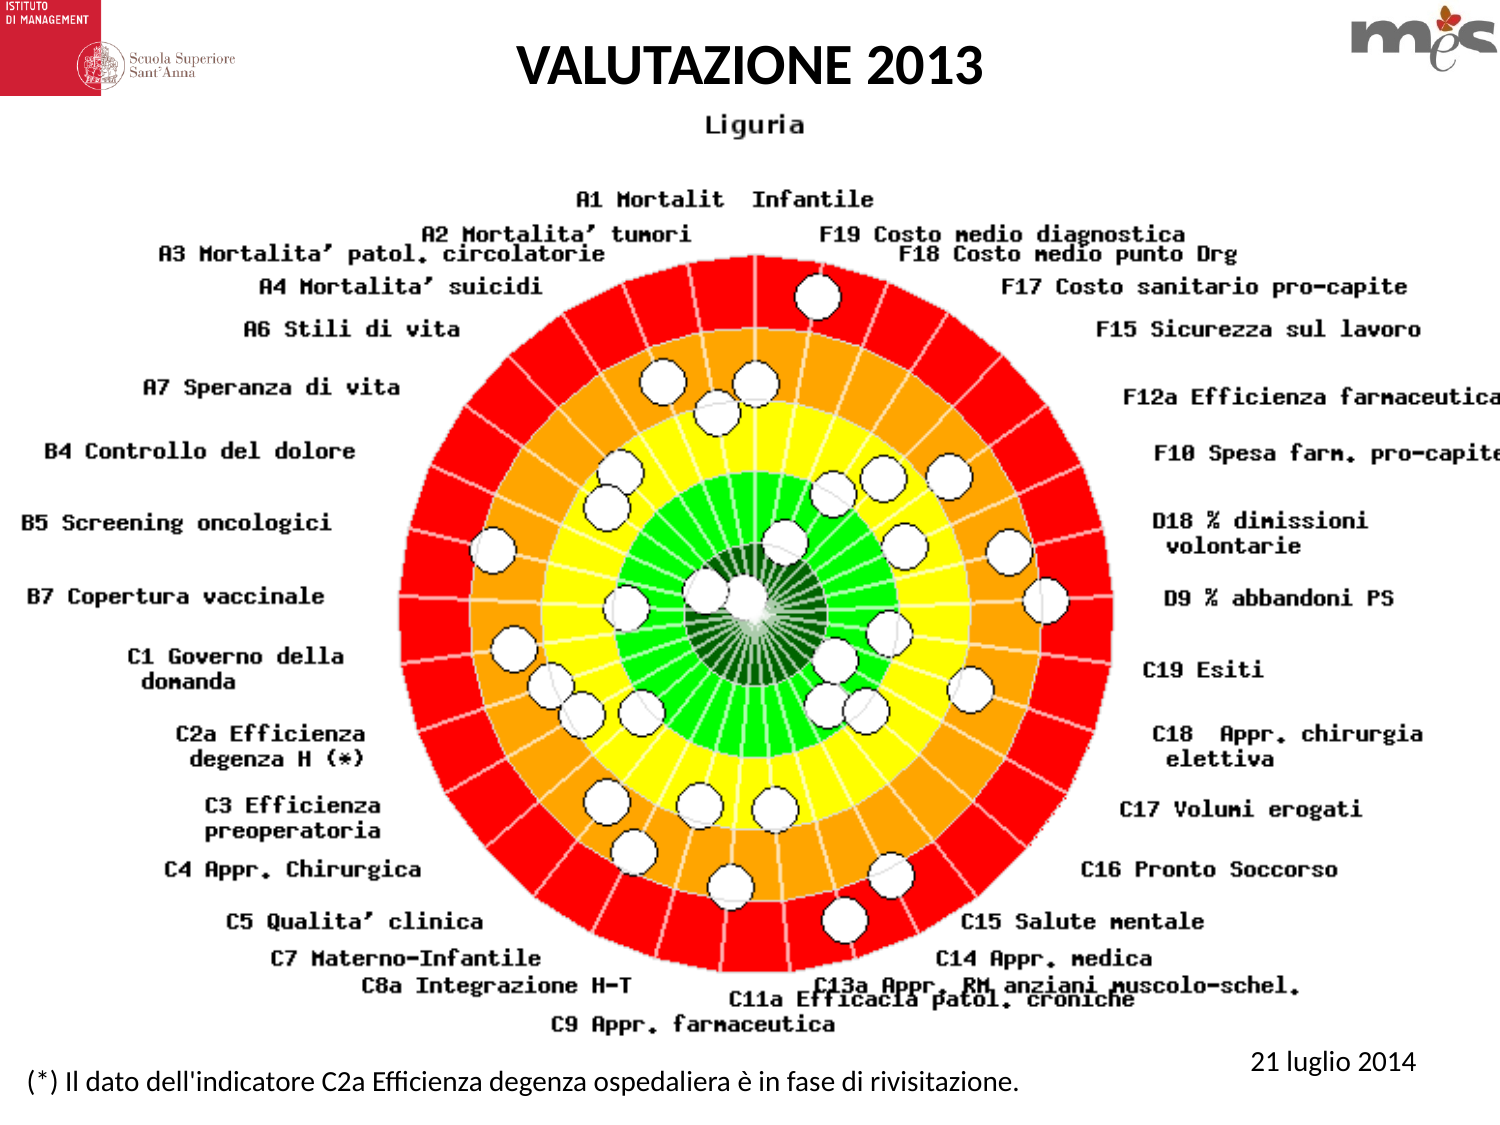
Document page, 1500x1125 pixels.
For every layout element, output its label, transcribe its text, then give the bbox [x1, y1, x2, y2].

picture [1339, 0, 1500, 78]
picture [0, 0, 235, 96]
text_box VALUTAZIONE 2013 [182, 19, 1317, 100]
text_box (*) Il dato dell'indicatore C2a Efficienza degenza ospedaliera è in fase di rivisitazione. [11, 1055, 1164, 1105]
picture [11, 101, 1500, 1047]
